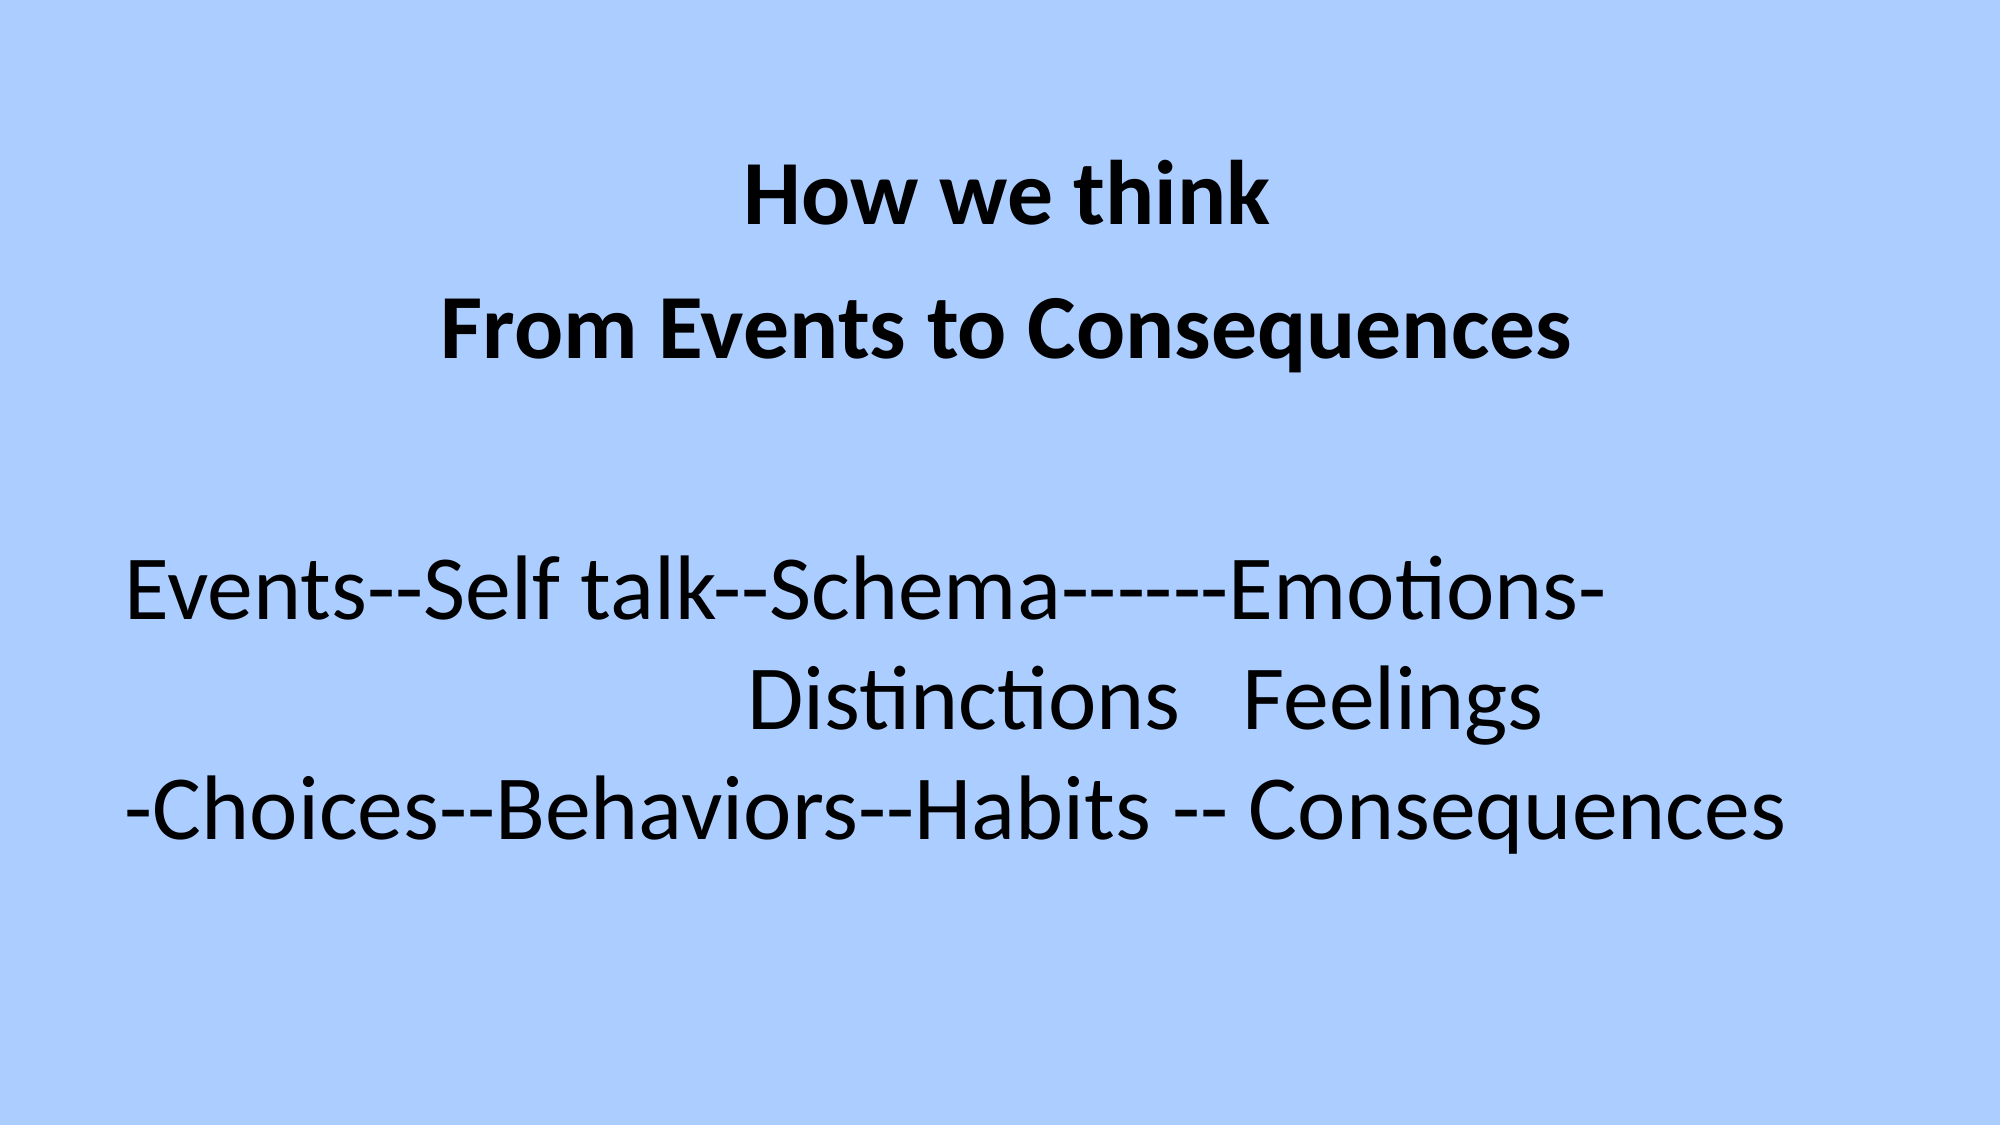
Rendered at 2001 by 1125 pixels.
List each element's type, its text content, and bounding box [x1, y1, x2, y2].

text_box How we think From Events to Consequences Events--Self talk--Schema------Emotions- Distinctions Feelings -Choices--Behaviors--Habits -- Consequences [109, 117, 1905, 976]
